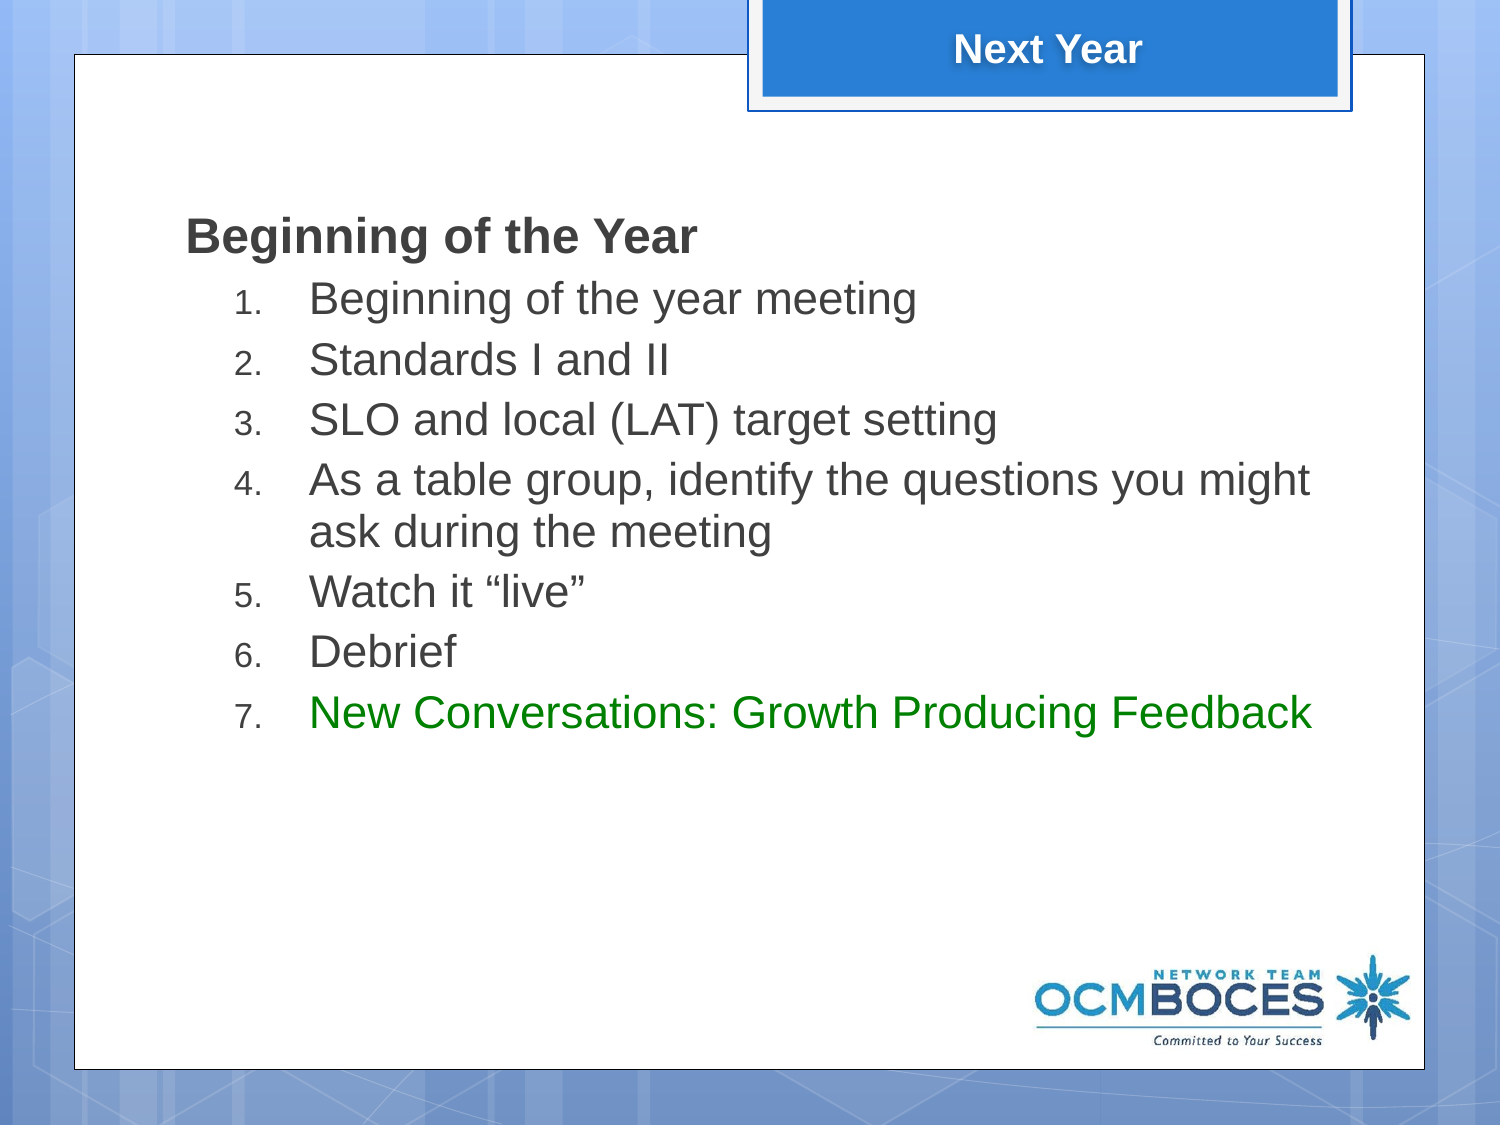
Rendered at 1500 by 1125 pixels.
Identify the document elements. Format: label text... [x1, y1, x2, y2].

list Beginning of the Year Beginning of the year meeting Standards I and II SLO and local (LAT) target setting As a table group, identify the questions you might ask during the meeting Watch it “live” Debrief New Conversations: Growth Producing Feedback [159, 200, 1369, 1040]
text_box Next Year [776, 14, 1320, 130]
picture [1015, 945, 1424, 1055]
